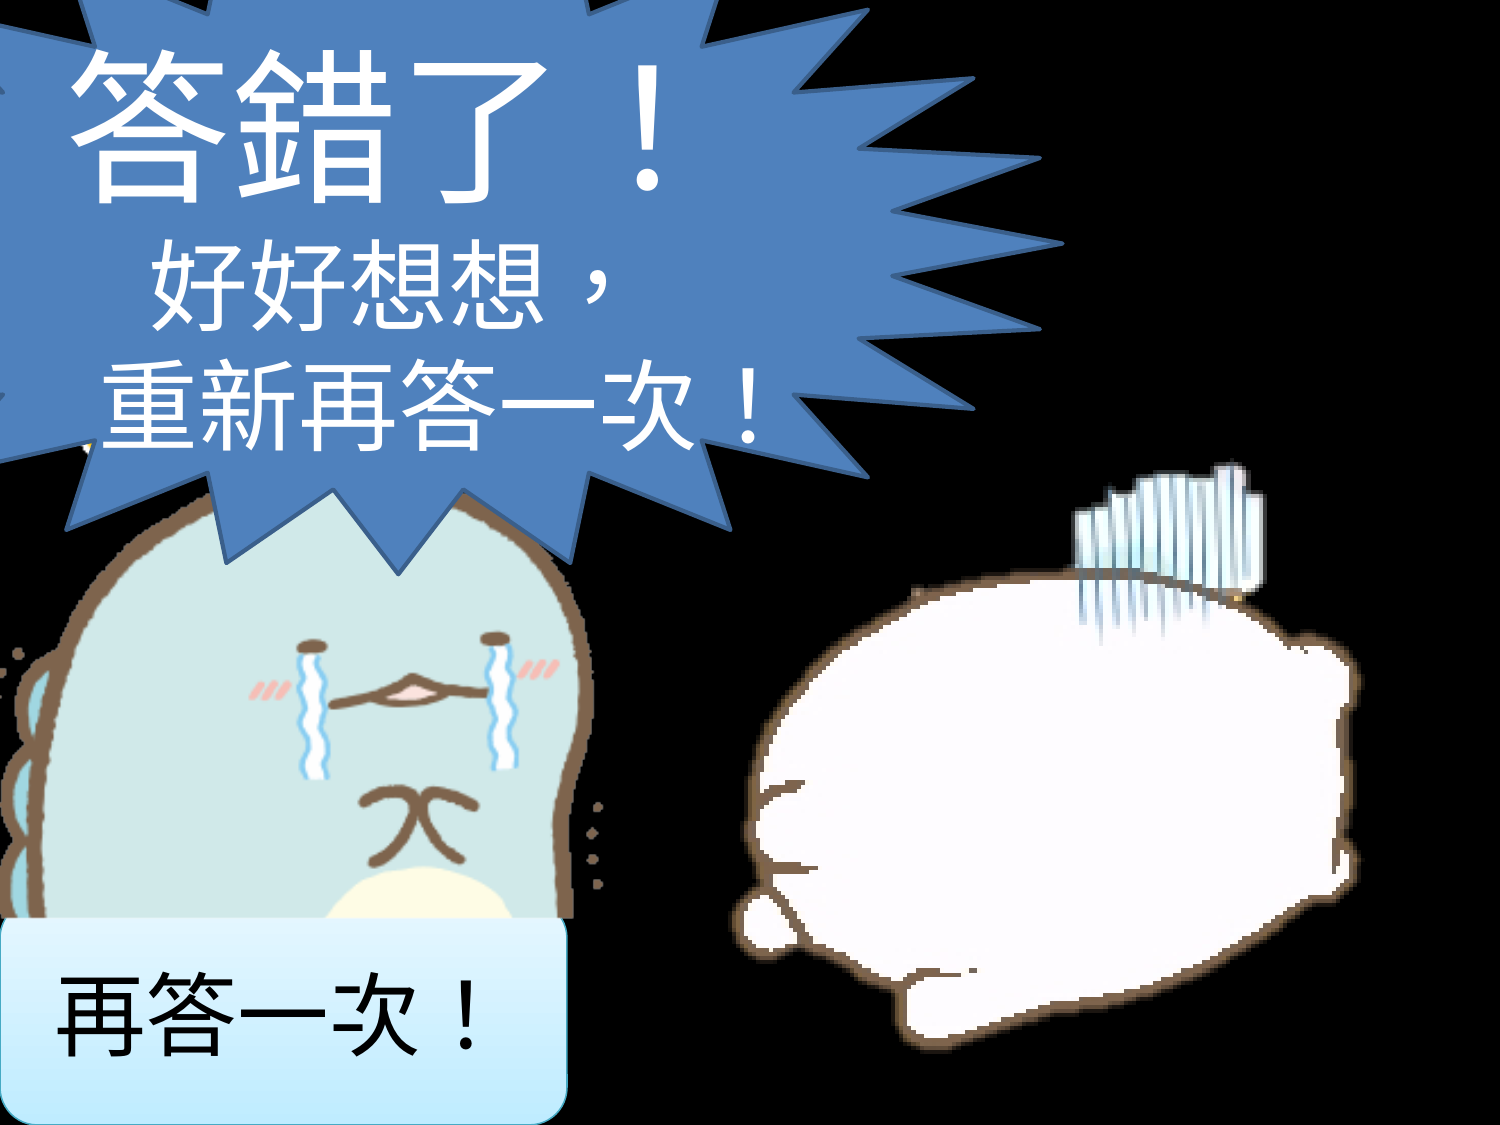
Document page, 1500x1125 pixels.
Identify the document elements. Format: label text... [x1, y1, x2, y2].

picture [0, 131, 1500, 1112]
text_box 答錯了！ 好好想想， 重新再答一次！ [0, 0, 976, 289]
text_box 再答一次！ [0, 961, 548, 1125]
